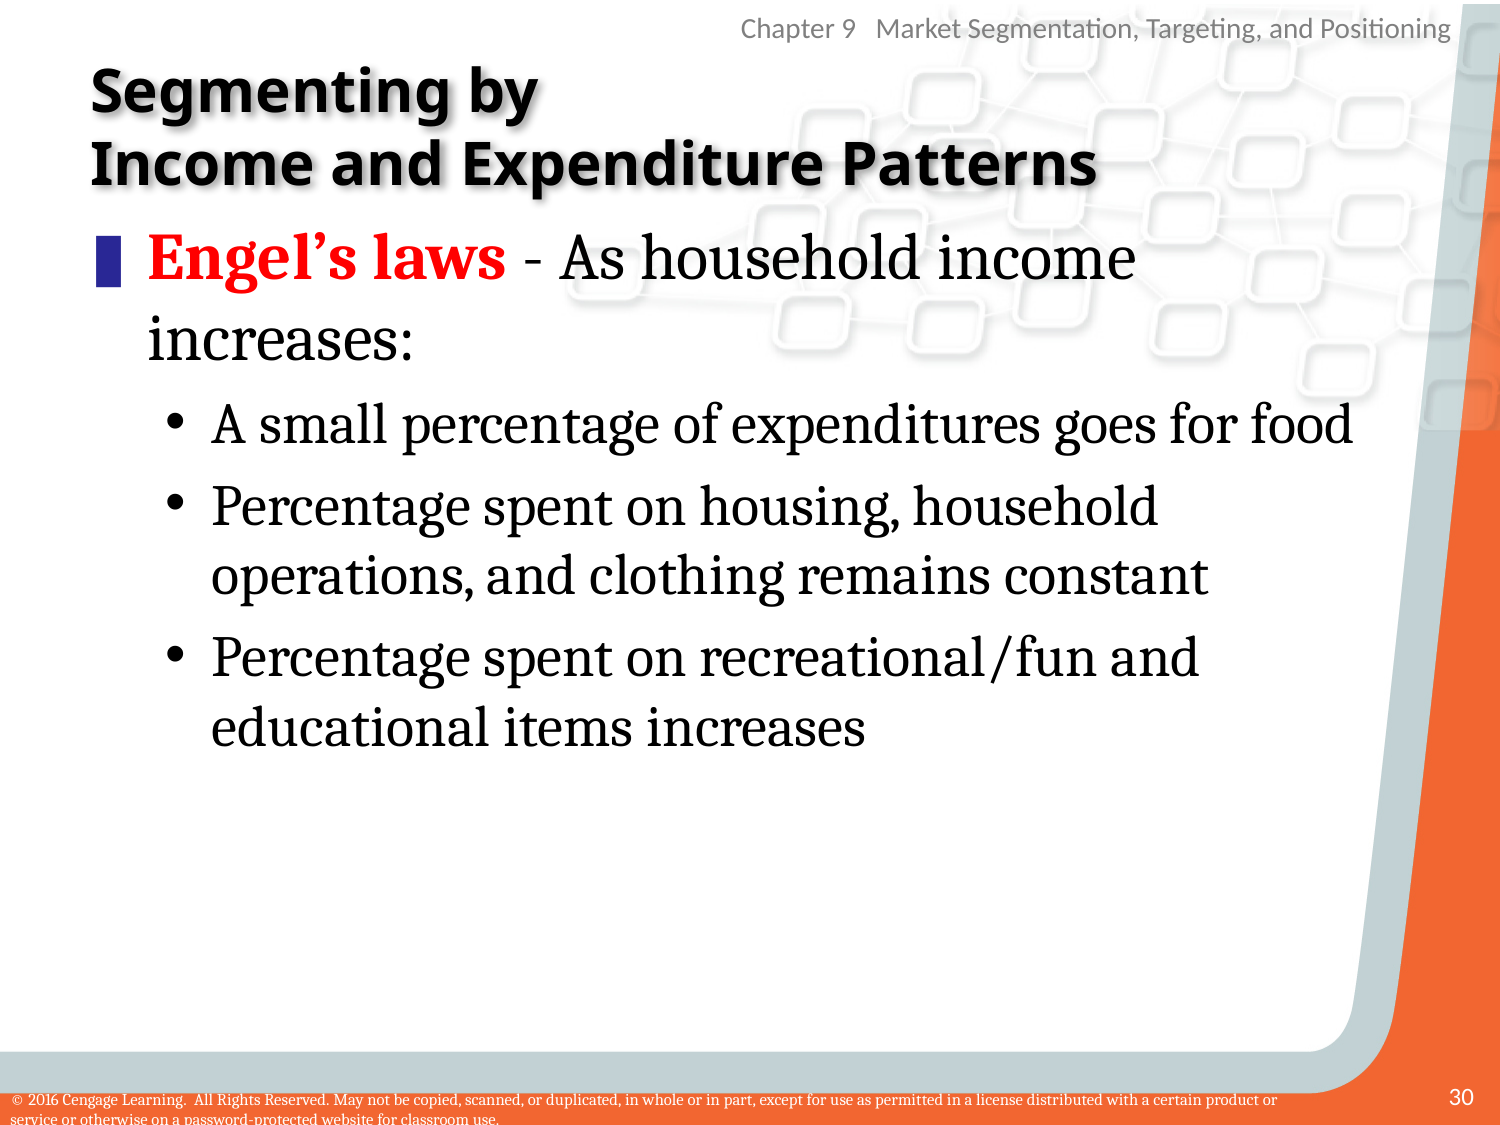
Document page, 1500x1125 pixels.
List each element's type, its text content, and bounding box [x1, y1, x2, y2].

list Engel’s laws - As household income increases: A small percentage of expenditures goes for food Percentage spent on housing, household operations, and clothing remains constant Percentage spent on recreational/fun and educational items increases [75, 205, 1425, 980]
title Segmenting by Income and Expenditure Patterns [75, 45, 1425, 205]
picture [0, 4, 1500, 1125]
slide_number 30 [1139, 1065, 1490, 1125]
